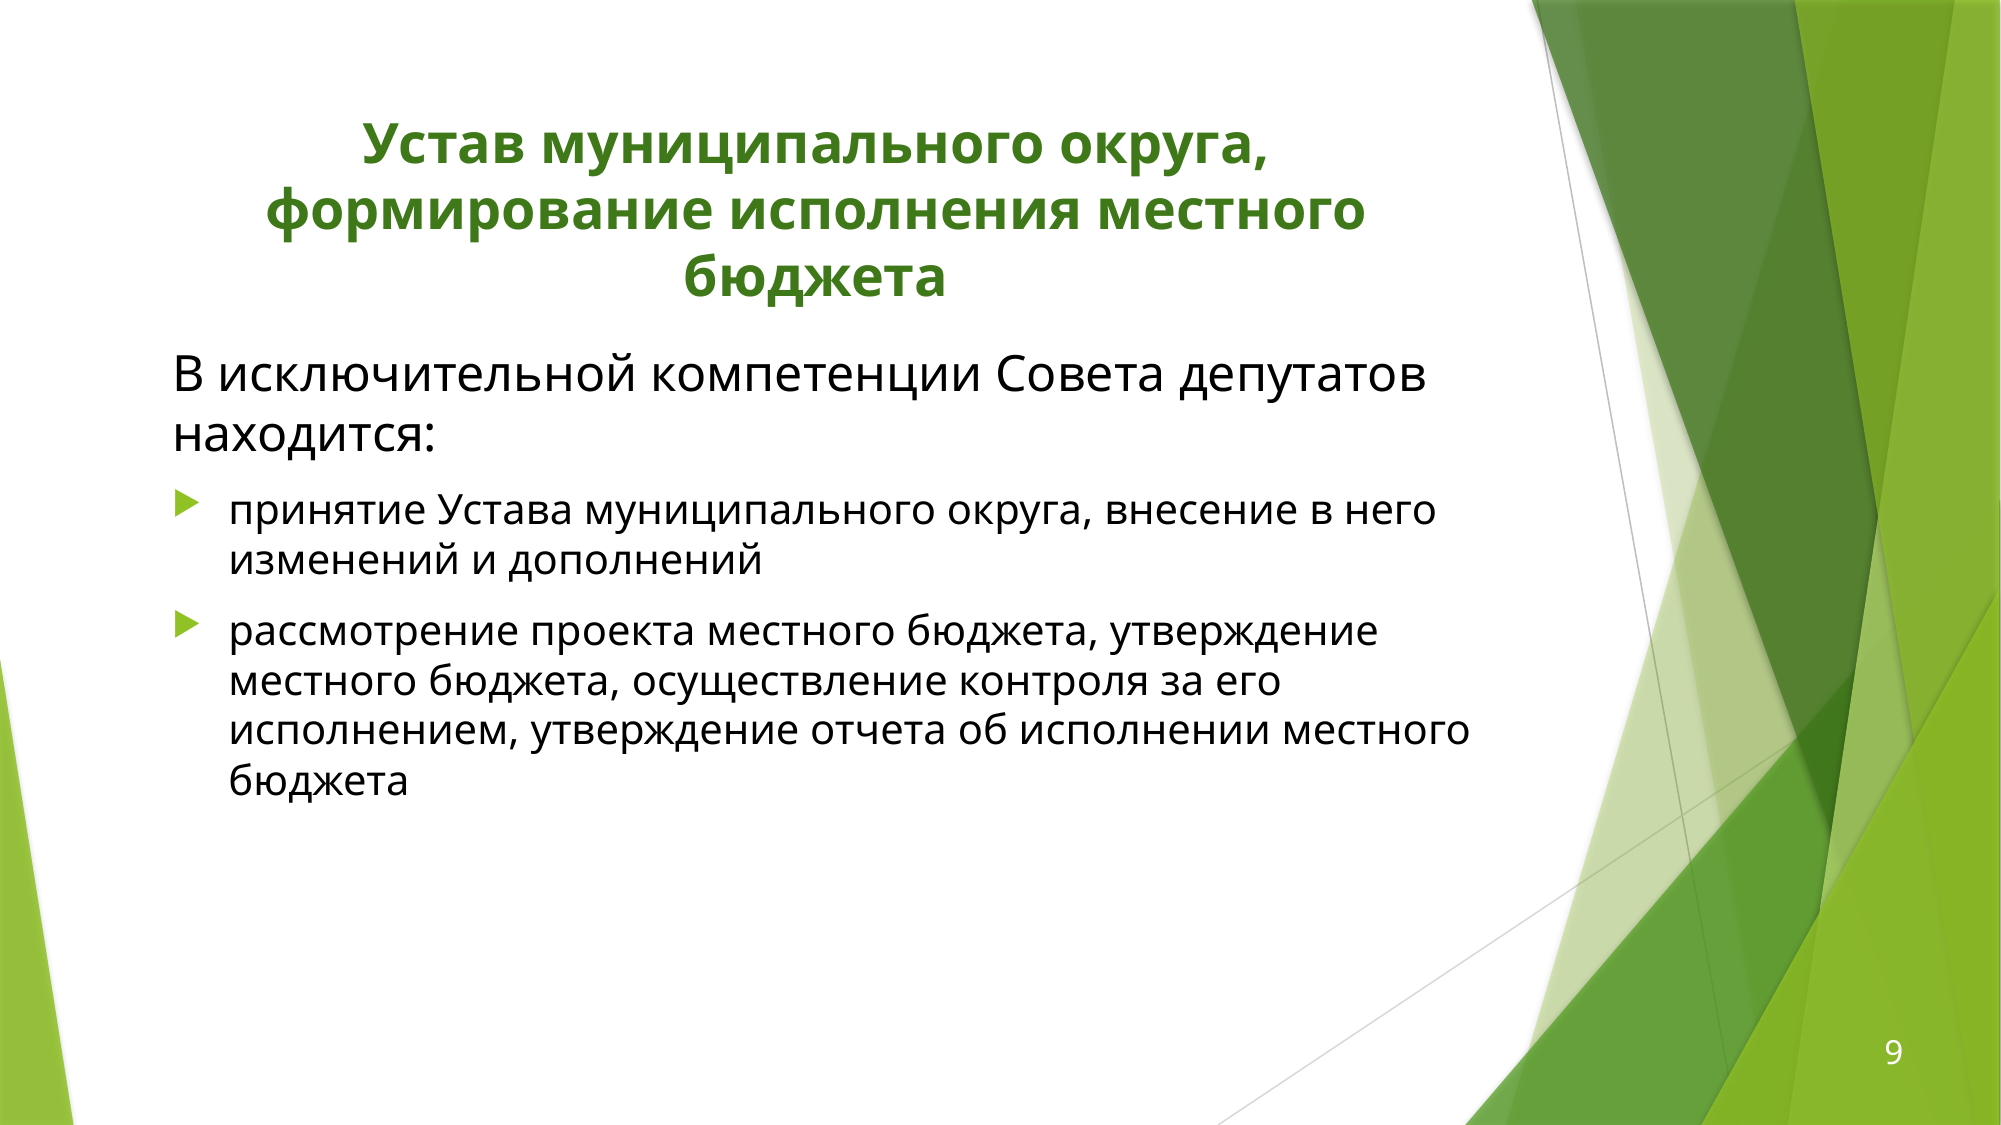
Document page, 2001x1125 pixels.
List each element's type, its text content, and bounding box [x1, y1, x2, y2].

title Устав муниципального округа, формирование исполнения местного бюджета [111, 99, 1522, 317]
list В исключительной компетенции Совета депутатов находится: принятие Устава муниципального округа, внесение в него изменений и дополнений рассмотрение проекта местного бюджета, утверждение местного бюджета, осуществление контроля за его исполнением, утверждение отчета об исполнении местного бюджета [157, 334, 1568, 971]
text_box 9 [1806, 1020, 1919, 1081]
